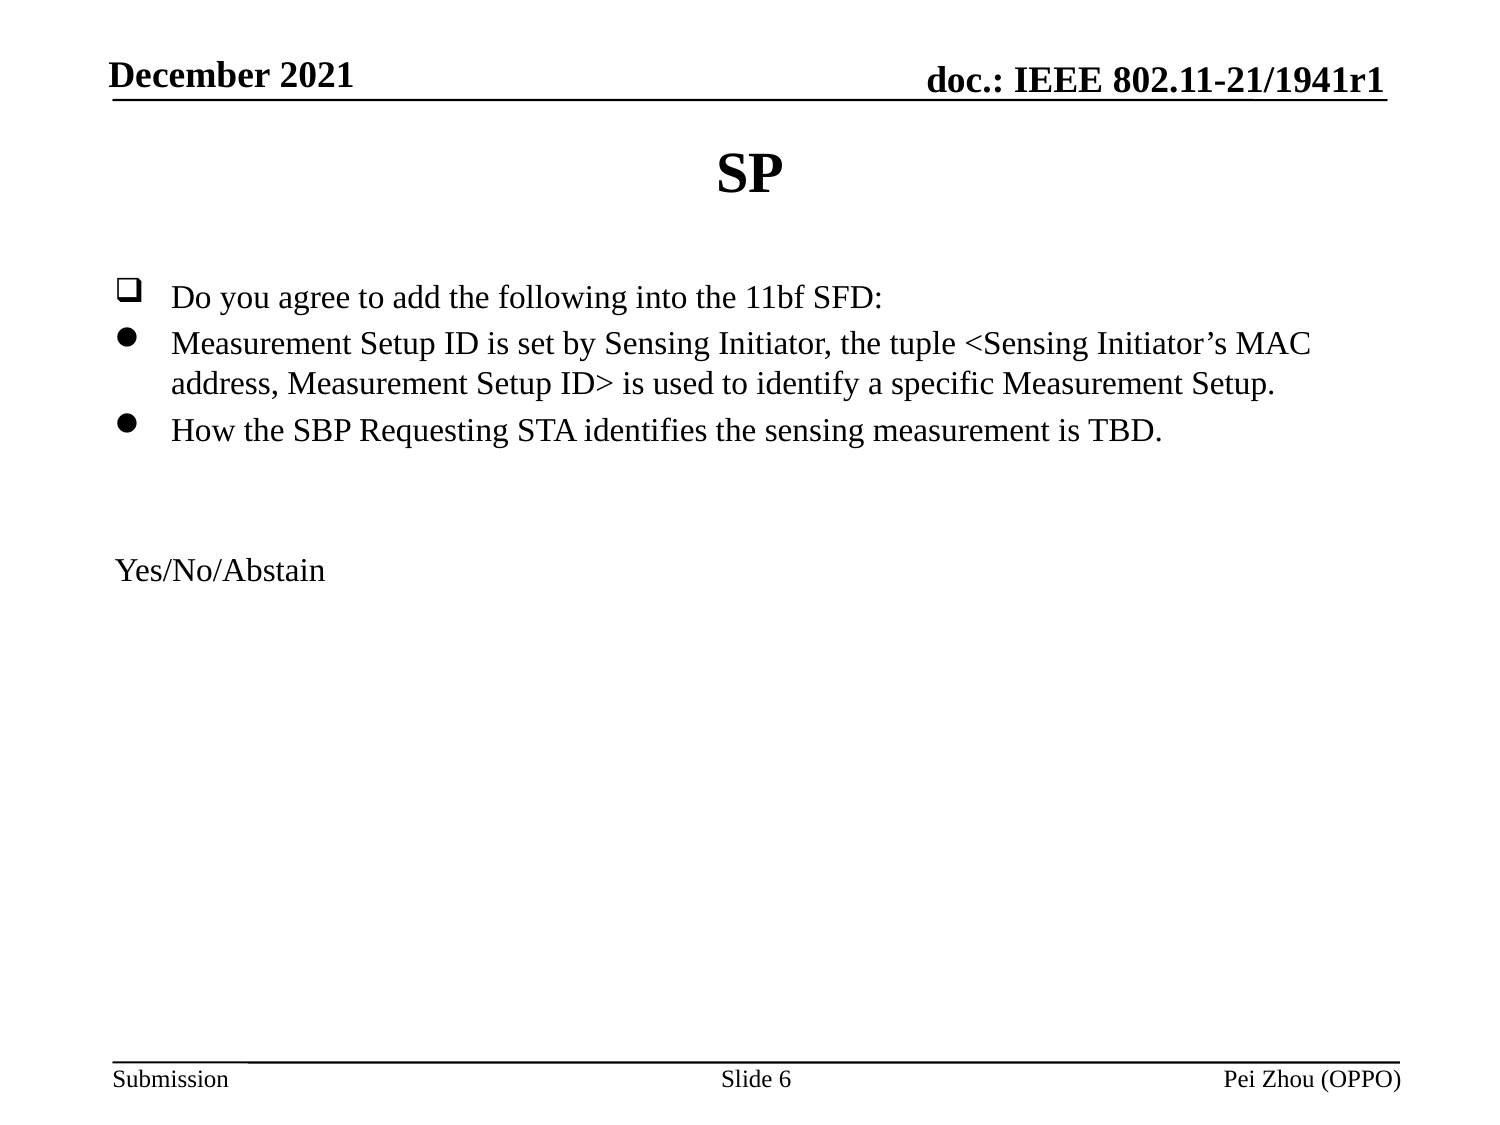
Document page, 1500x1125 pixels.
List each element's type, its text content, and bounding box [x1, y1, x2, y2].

slide_number Slide 6 [712, 1061, 800, 1093]
footer Pei Zhou (OPPO) [949, 1061, 1402, 1093]
title SP [112, 112, 1388, 225]
text_box Do you agree to add the following into the 11bf SFD: Measurement Setup ID is set by Sensing Initiator, the tuple <Sensing Initiator’s MAC address, Measurement Setup ID> is used to identify a specific Measurement Setup. How the SBP Requesting STA identifies the sensing measurement is TBD. Yes/No/Abstain [99, 267, 1402, 963]
